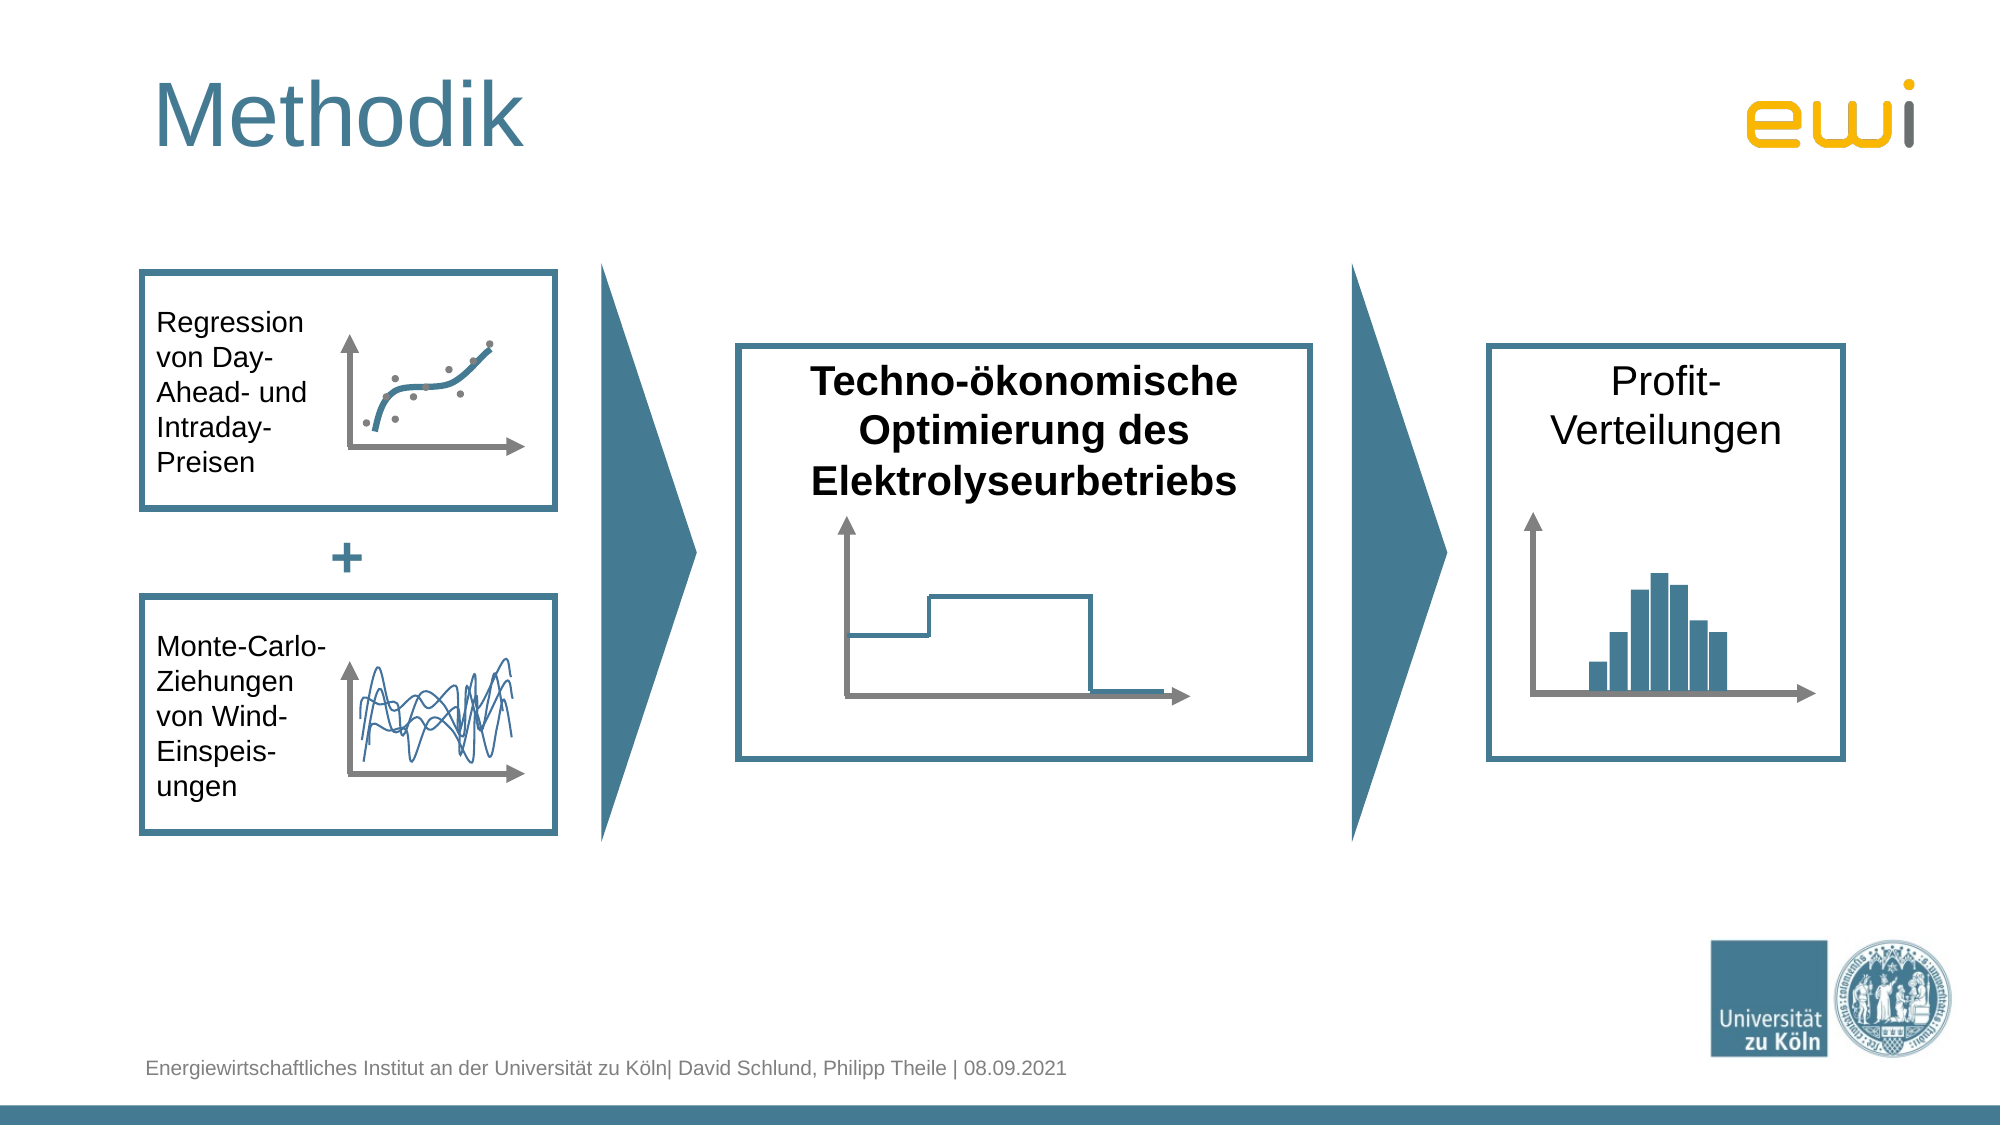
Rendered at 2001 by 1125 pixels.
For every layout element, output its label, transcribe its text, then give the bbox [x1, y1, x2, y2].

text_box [1489, 345, 1844, 760]
text_box [1350, 262, 1449, 843]
title Methodik [137, 59, 1863, 278]
picture [1863, 59, 1971, 196]
picture [1707, 935, 1957, 1062]
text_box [141, 596, 556, 833]
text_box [738, 345, 1311, 760]
text_box + [316, 511, 380, 596]
text_box [600, 262, 698, 843]
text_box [141, 272, 556, 509]
